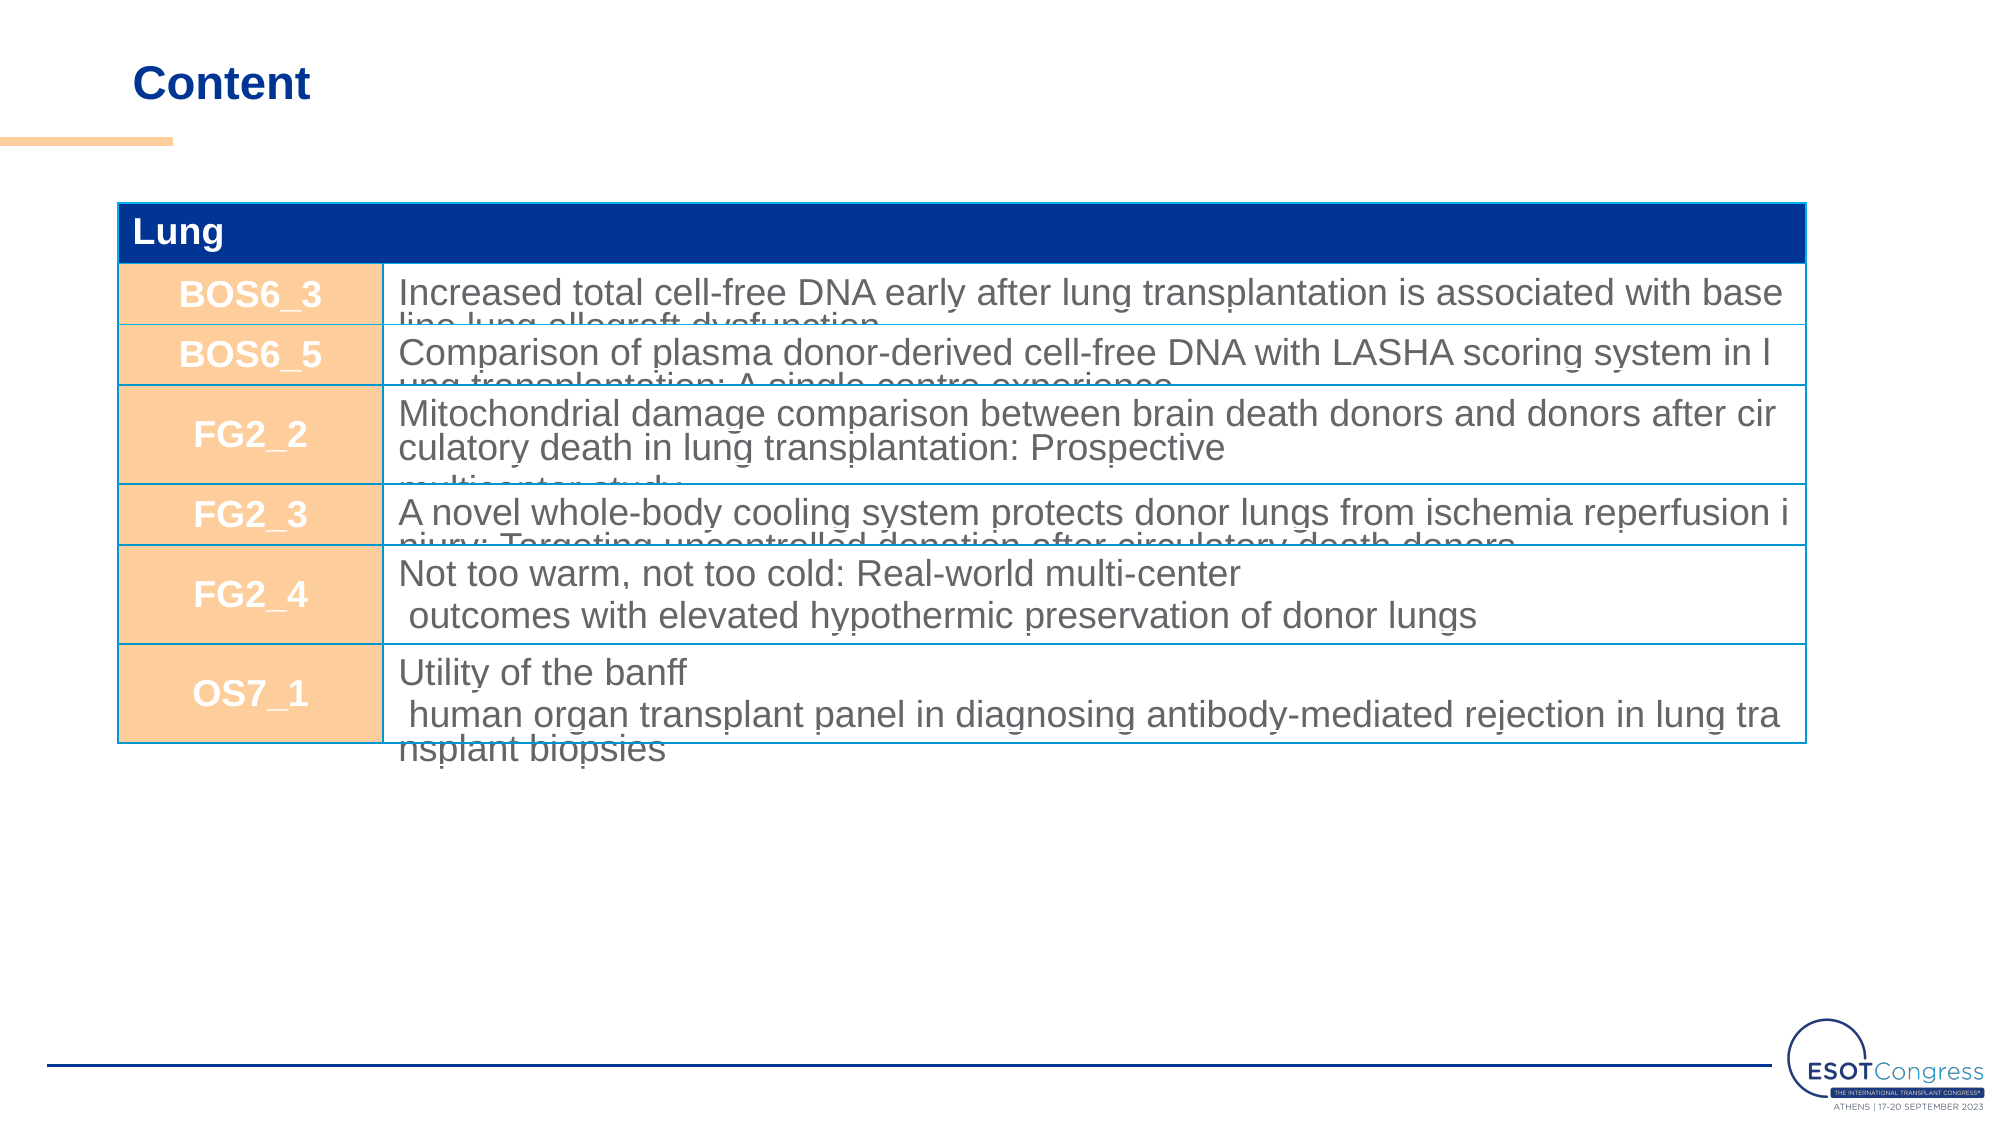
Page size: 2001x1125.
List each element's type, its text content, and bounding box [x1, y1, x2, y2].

table_cell FG2_4 [119, 546, 382, 643]
table_cell FG2_3 [119, 485, 382, 544]
picture [1772, 996, 2000, 1125]
title Content [117, 51, 1843, 118]
table_header Lung [119, 204, 1805, 263]
table_cell A novel whole-body cooling system protects donor lungs from ischemia reperfusion injury: Targeting uncontrolled donation after circulatory death donors [384, 485, 1805, 544]
table_cell Utility of the banff human organ transplant panel in diagnosing antibody-mediated rejection in lung transplant biopsies [384, 645, 1805, 742]
table_cell OS7_1 [119, 645, 382, 742]
table_cell FG2_2 [119, 386, 382, 483]
table_cell BOS6_3 [119, 264, 382, 324]
table_cell BOS6_5 [119, 325, 382, 384]
table_cell Mitochondrial damage comparison between brain death donors and donors after circulatory death in lung transplantation: Prospective multicenter study [384, 386, 1805, 483]
table_cell Increased total cell-free DNA early after lung transplantation is associated with baseline lung allograft dysfunction [384, 264, 1805, 324]
table_cell Not too warm, not too cold: Real-world multi-center outcomes with elevated hypothermic preservation of donor lungs [384, 546, 1805, 643]
table_cell Comparison of plasma donor-derived cell-free DNA with LASHA scoring system in lung transplantation: A single centre experience [384, 325, 1805, 384]
